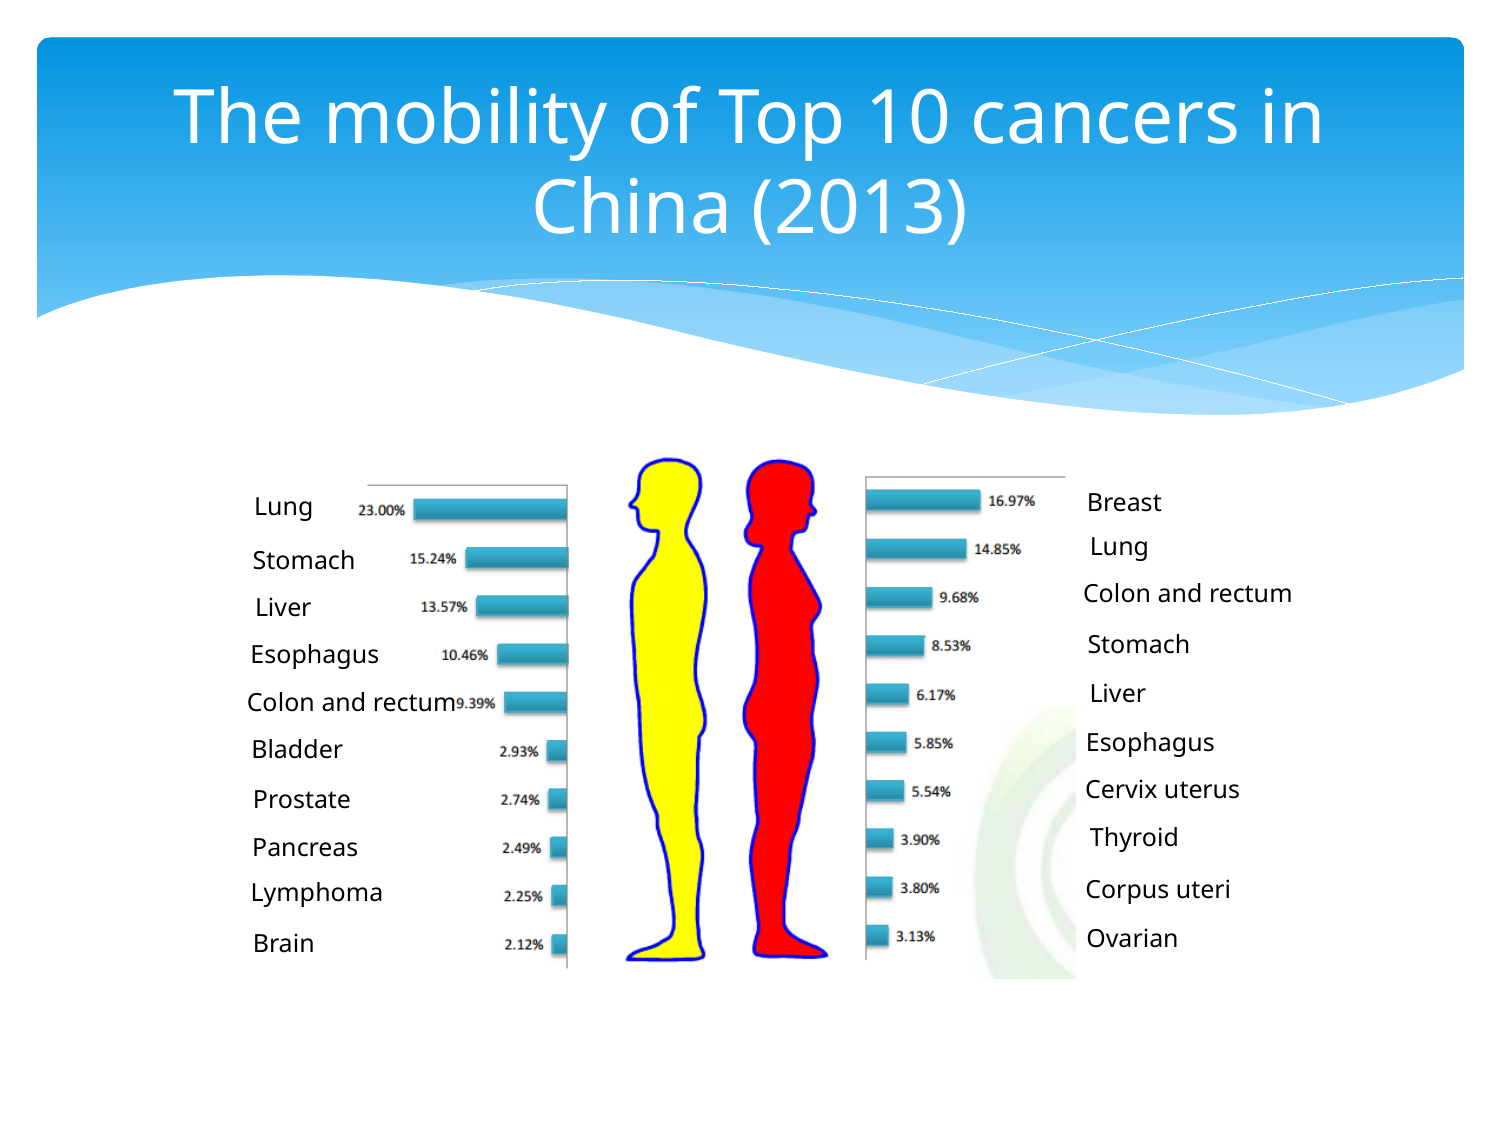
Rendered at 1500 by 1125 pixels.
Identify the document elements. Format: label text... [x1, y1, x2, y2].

title The mobility of Top 10 cancers in China (2013) [75, 55, 1425, 261]
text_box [241, 443, 1299, 980]
